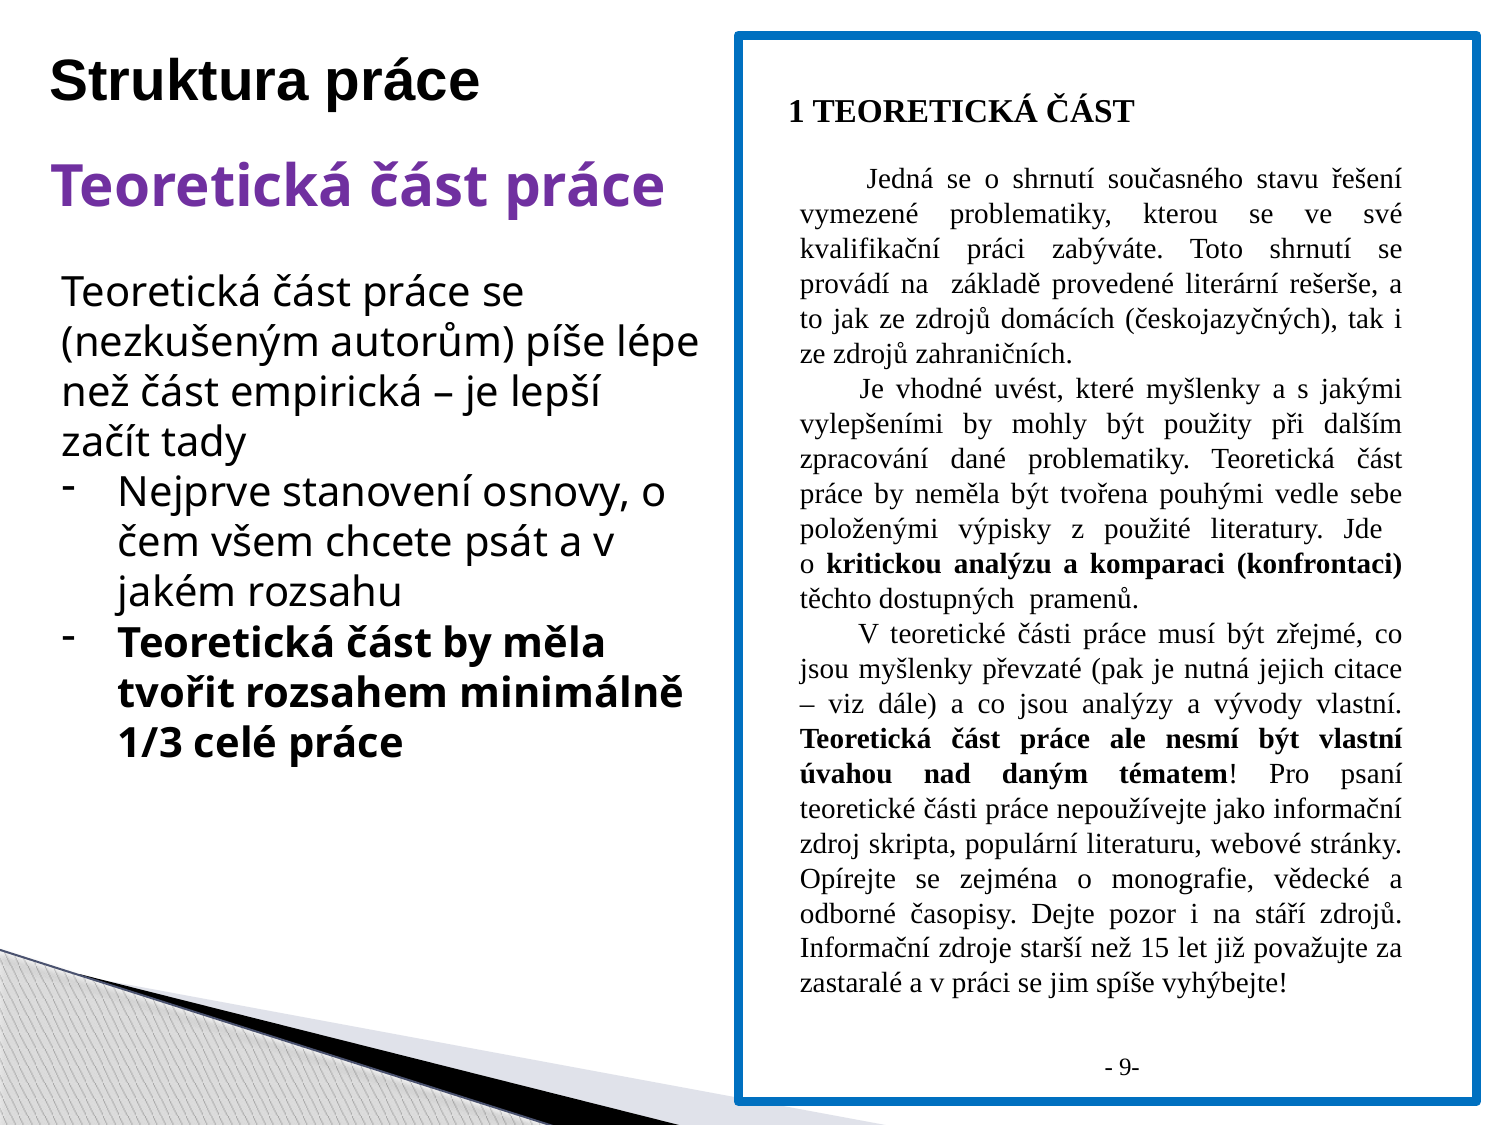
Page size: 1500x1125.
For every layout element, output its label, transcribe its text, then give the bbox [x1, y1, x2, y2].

text_box Teoretická část práce se (nezkušeným autorům) píše lépe než část empirická – je lepší začít tady Nejprve stanovení osnovy, o čem všem chcete psát a v jakém rozsahu Teoretická část by měla tvořit rozsahem minimálně 1/3 celé práce [46, 257, 715, 773]
text_box Jedná se o shrnutí současného stavu řešení vymezené problematiky, kterou se ve své kvalifikační práci zabýváte. Toto shrnutí se provádí na základě provedené literární rešerše, a to jak ze zdrojů domácích (českojazyčných), tak i ze zdrojů zahraničních. Je vhodné uvést, které myšlenky a s jakými vylepšeními by mohly být použity při dalším zpracování dané problematiky. Teoretická část práce by neměla být tvořena pouhými vedle sebe položenými výpisky z použité literatury. Jde o kritickou analýzu a komparaci (konfrontaci) těchto dostupných pramenů. V teoretické části práce musí být zřejmé, co jsou myšlenky převzaté (pak je nutná jejich citace – viz dále) a co jsou analýzy a vývody vlastní. Teoretická část práce ale nesmí být vlastní úvahou nad daným tématem! Pro psaní teoretické části práce nepoužívejte jako informační zdroj skripta, populární literaturu, webové stránky. Opírejte se zejména o monografie, vědecké a odborné časopisy. Dejte pozor i na stáří zdrojů. Informační zdroje starší než 15 let již považujte za zastaralé a v práci se jim spíše vyhýbejte! [785, 152, 1418, 1007]
text_box Struktura práce [35, 35, 633, 120]
text_box [734, 31, 1481, 1106]
text_box - 9- [1089, 1042, 1172, 1088]
text_box Teoretická část práce [35, 140, 704, 226]
text_box 1 TEORETICKÁ ČÁST [773, 81, 1161, 137]
